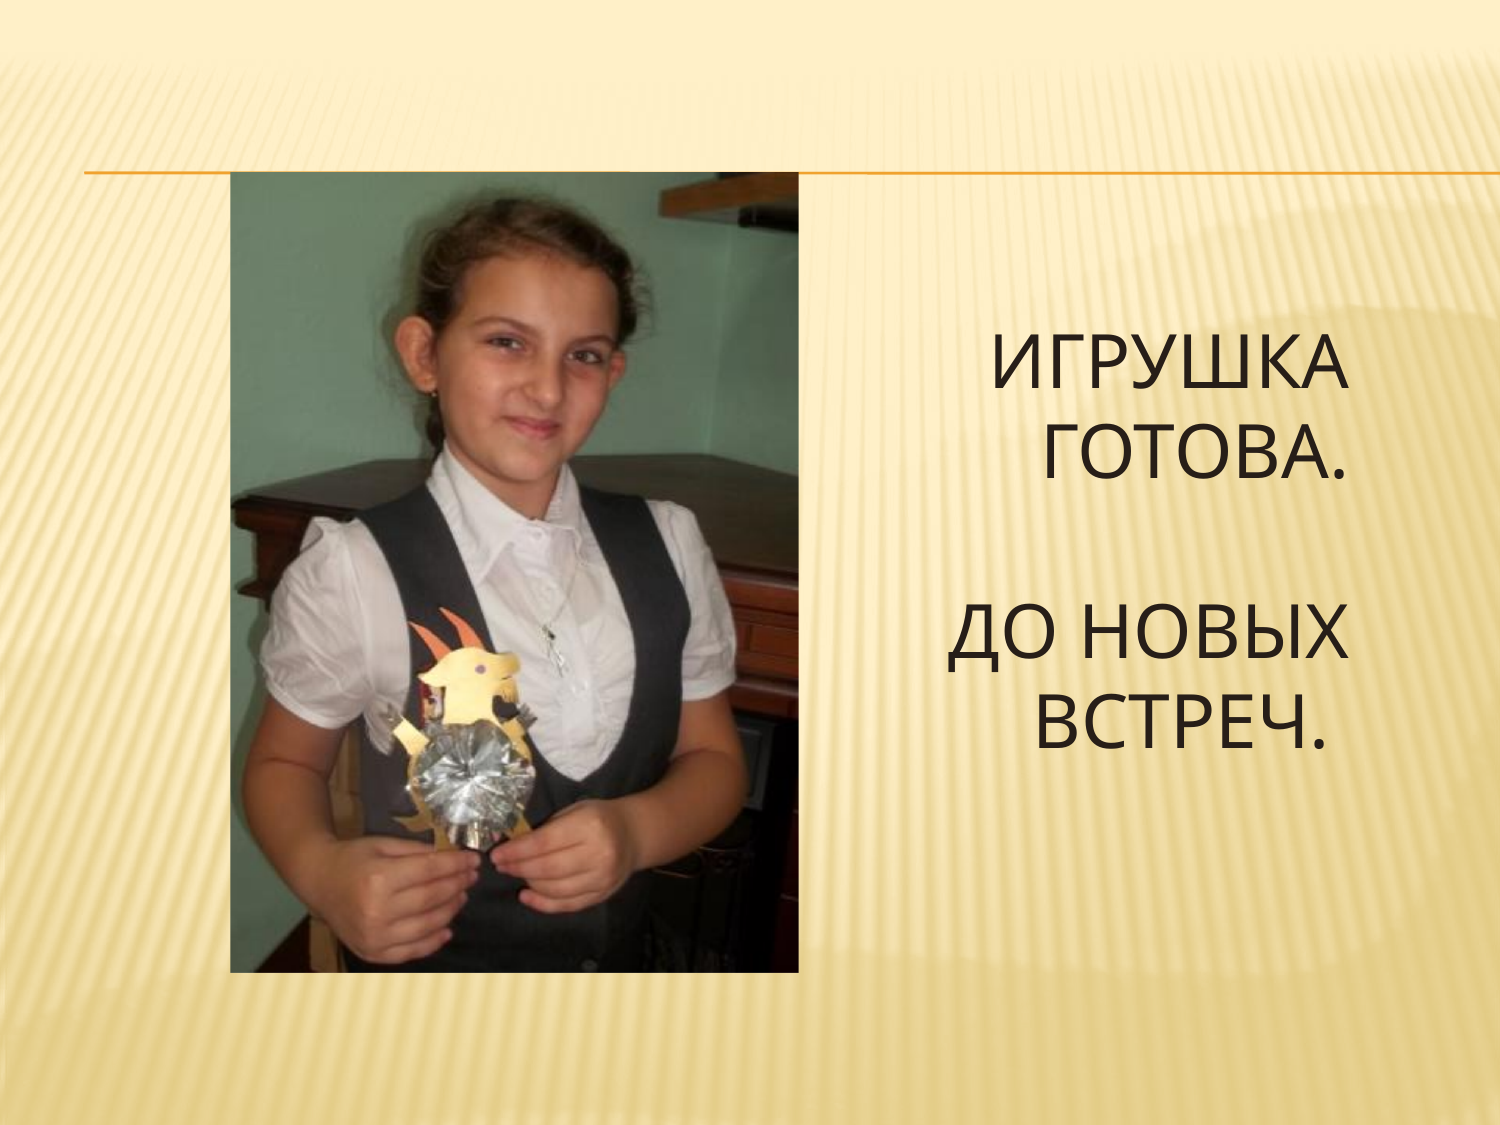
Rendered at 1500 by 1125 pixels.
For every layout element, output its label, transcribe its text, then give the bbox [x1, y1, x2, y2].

picture [114, 172, 915, 857]
picture [230, 867, 799, 972]
title Игрушка готова. До новых встреч. [924, 432, 1365, 646]
